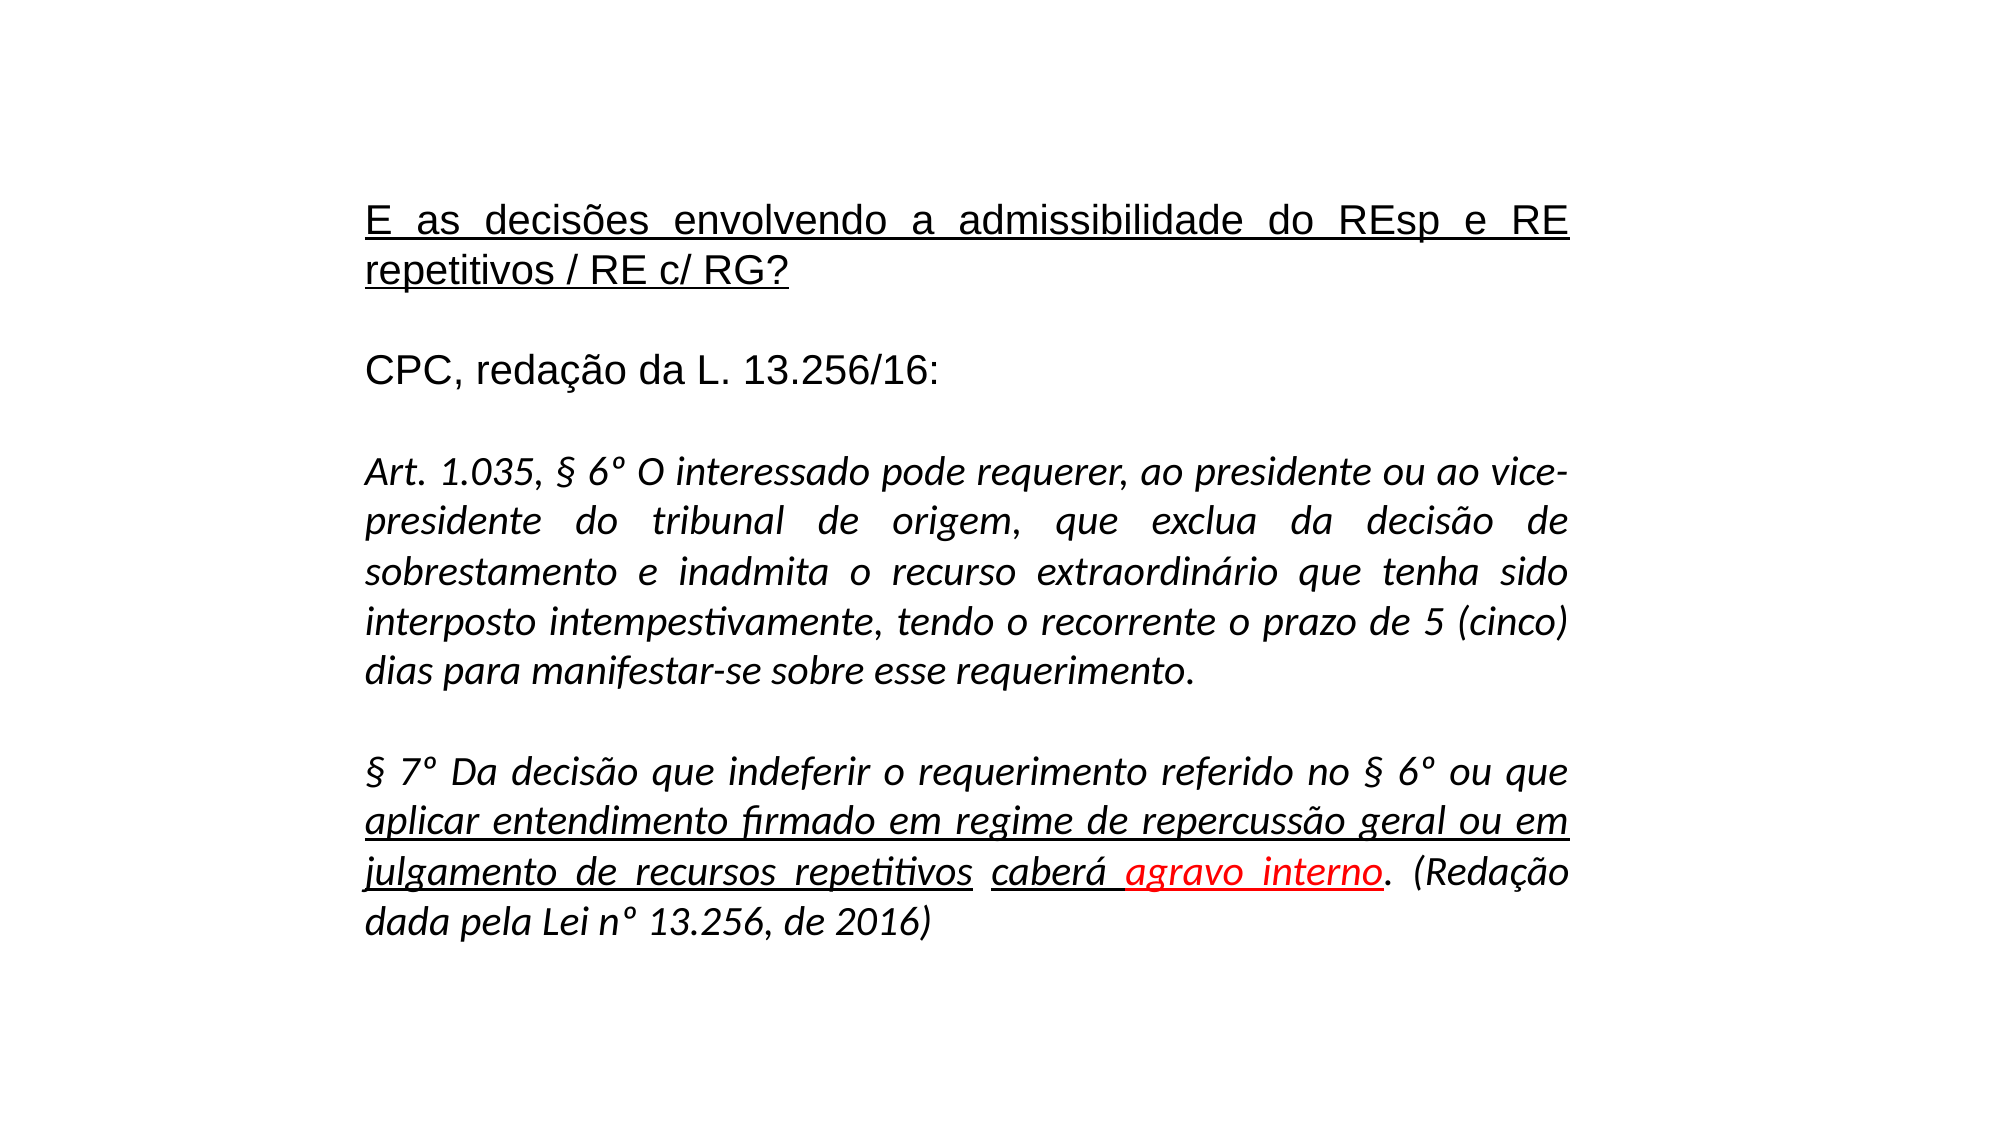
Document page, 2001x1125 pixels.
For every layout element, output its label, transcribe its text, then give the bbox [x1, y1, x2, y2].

text_box E as decisões envolvendo a admissibilidade do REsp e RE repetitivos / RE c/ RG? CPC, redação da L. 13.256/16: Art. 1.035, § 6º O interessado pode requerer, ao presidente ou ao vice-presidente do tribunal de origem, que exclua da decisão de sobrestamento e inadmita o recurso extraordinário que tenha sido interposto intempestivamente, tendo o recorrente o prazo de 5 (cinco) dias para manifestar-se sobre esse requerimento. § 7º Da decisão que indeferir o requerimento referido no § 6º ou que aplicar entendimento firmado em regime de repercussão geral ou em julgamento de recursos repetitivos caberá agravo interno. (Redação dada pela Lei nº 13.256, de 2016) [349, 185, 1585, 951]
